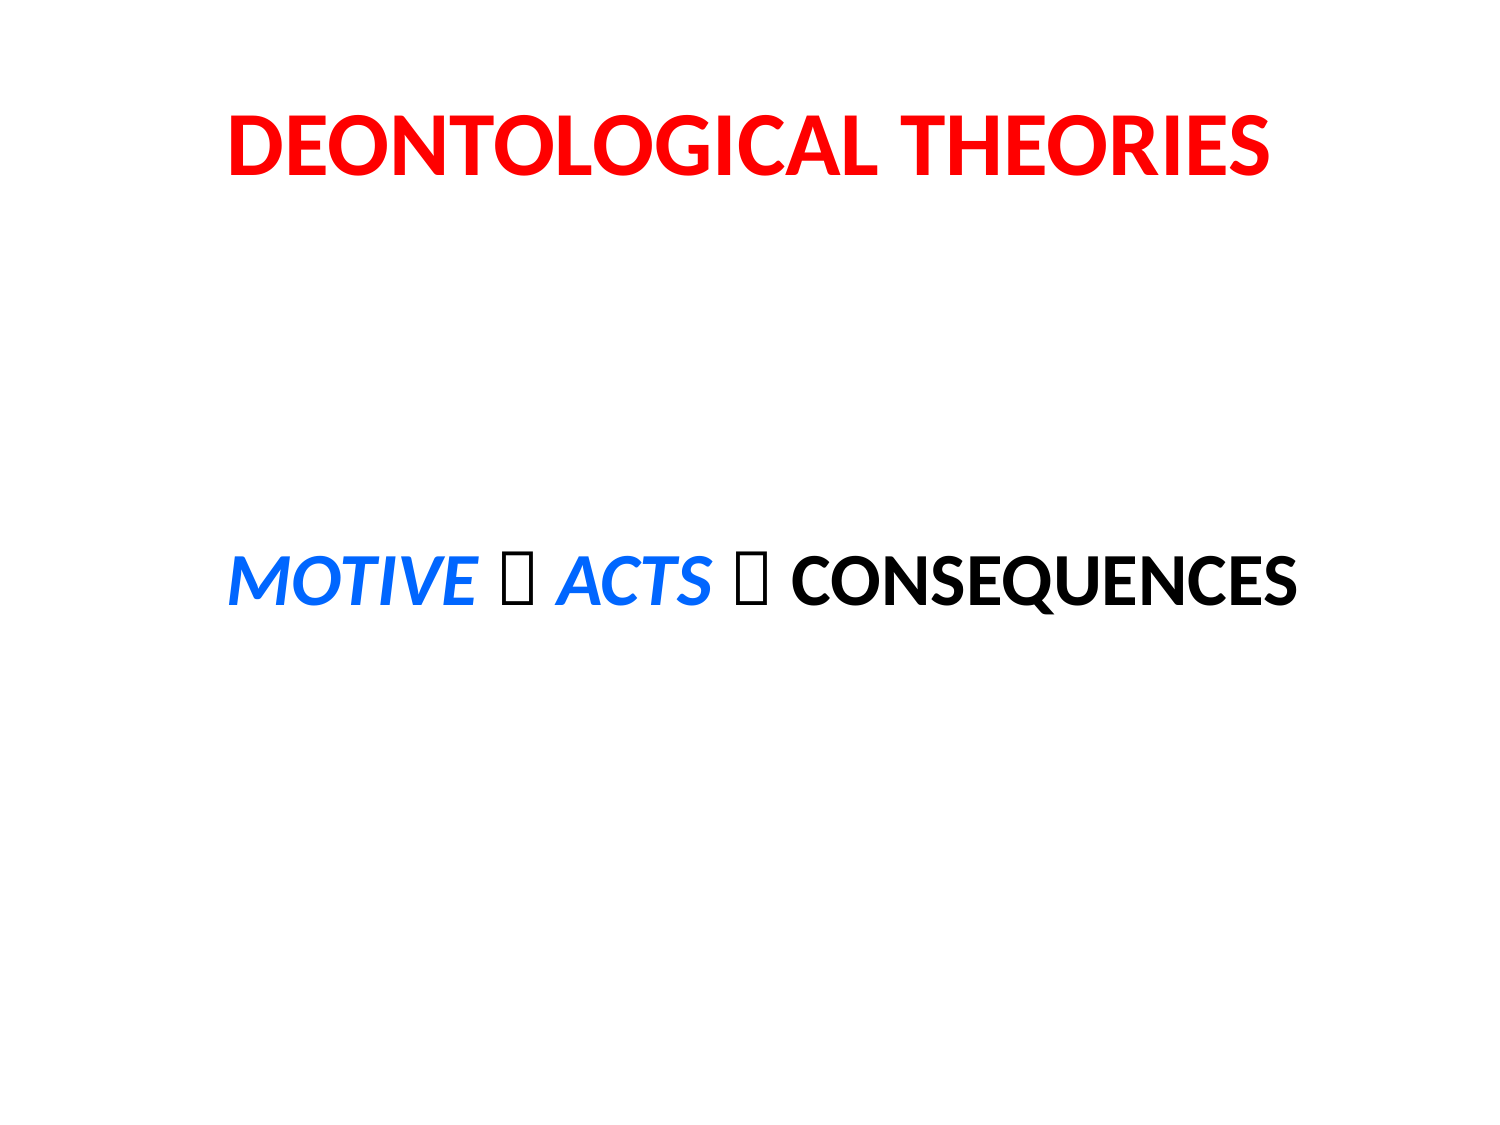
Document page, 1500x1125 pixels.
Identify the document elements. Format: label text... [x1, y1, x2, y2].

list MOTIVE  ACTS  CONSEQUENCES [50, 312, 1475, 1000]
title DEONTOLOGICAL THEORIES [75, 45, 1425, 233]
